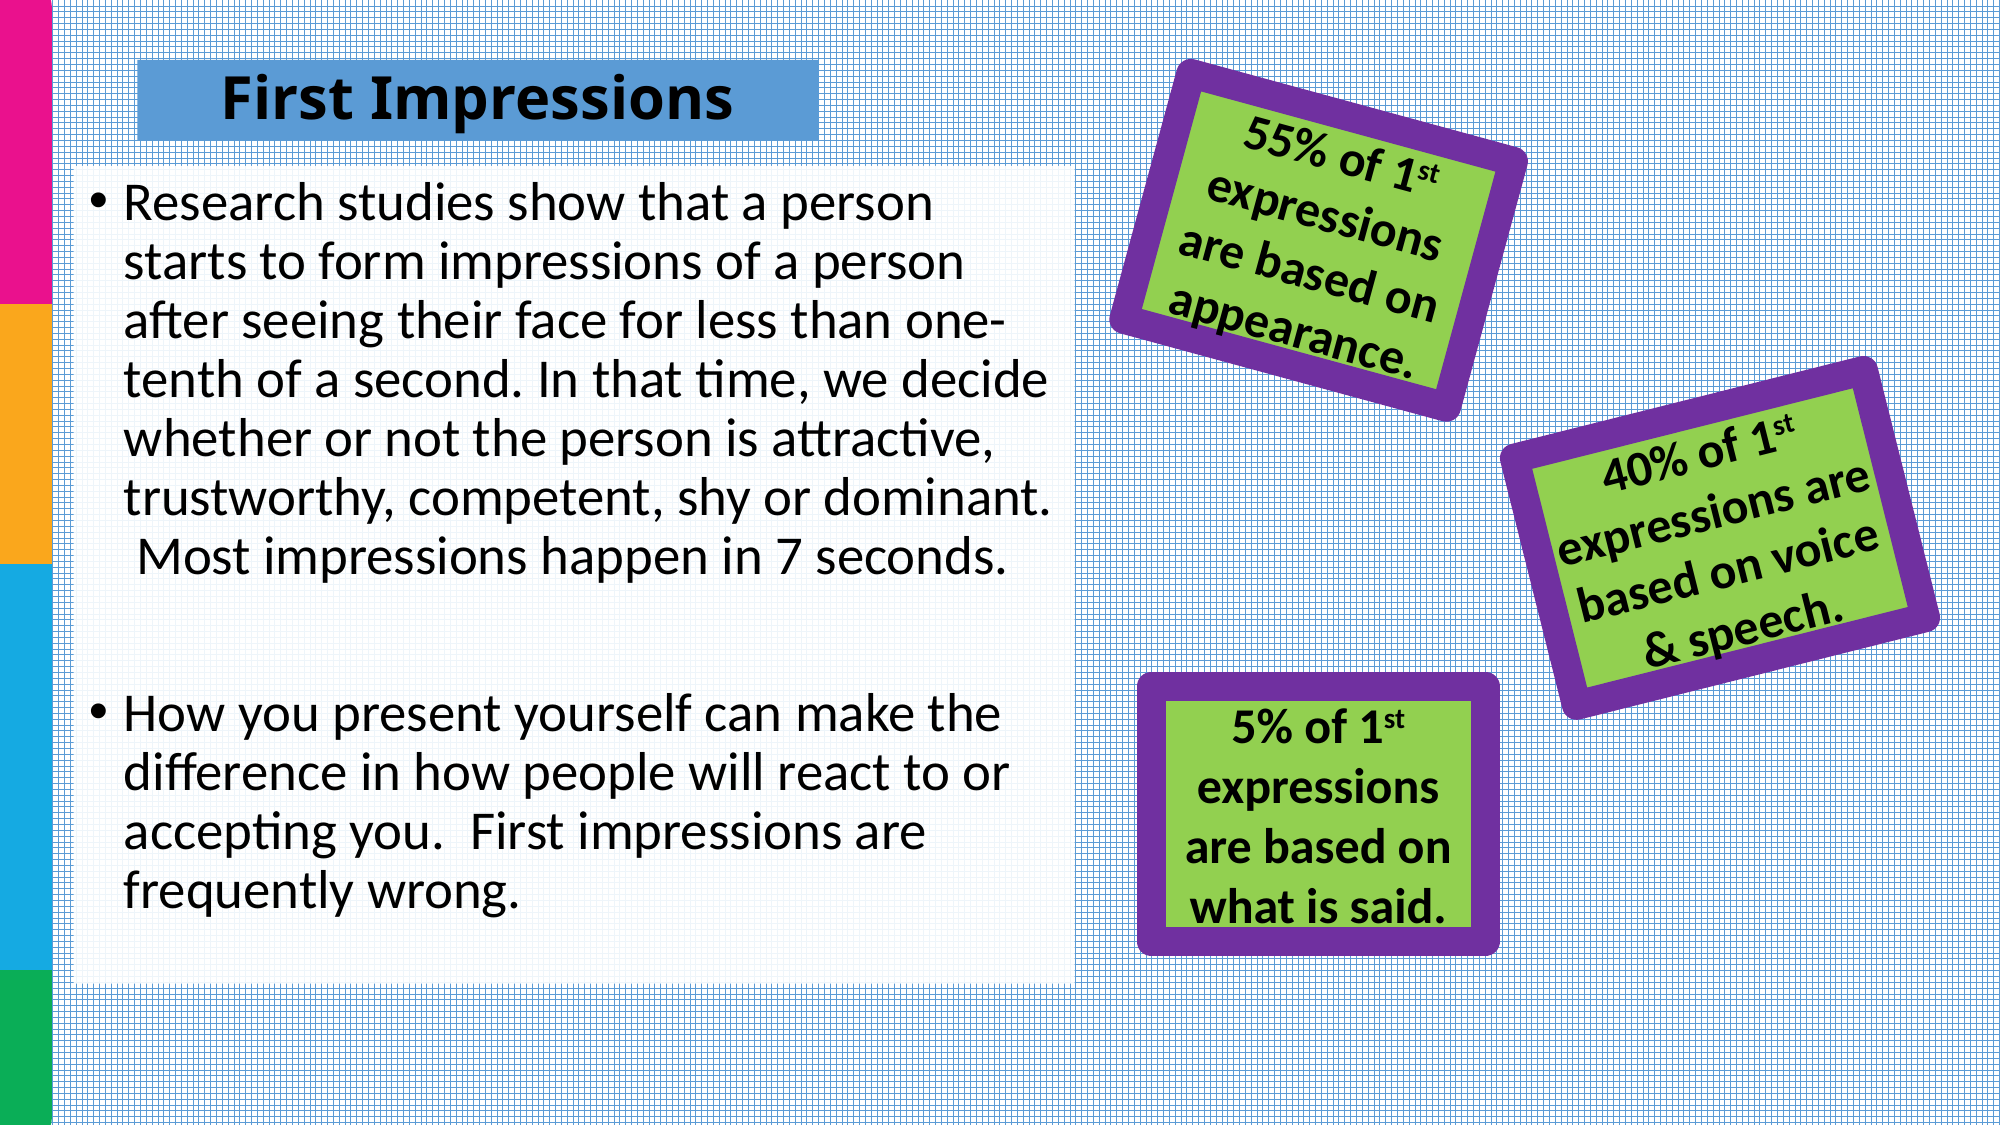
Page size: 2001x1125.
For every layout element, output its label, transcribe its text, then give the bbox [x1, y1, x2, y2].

title First Impressions [137, 59, 819, 141]
list Research studies show that a person starts to form impressions of a person after seeing their face for less than one-tenth of a second. In that time, we decide whether or not the person is attractive, trustworthy, competent, shy or dominant. Most impressions happen in 7 seconds. How you present yourself can make the difference in how people will react to or accepting you. First impressions are frequently wrong. [73, 165, 1075, 984]
text_box 55% of 1st expressions are based on appearance. [1123, 73, 1514, 408]
picture [0, 0, 53, 1125]
text_box 5% of 1st expressions are based on what is said. [1151, 686, 1486, 942]
text_box 40% of 1st expressions are based on voice & speech. [1514, 370, 1926, 706]
